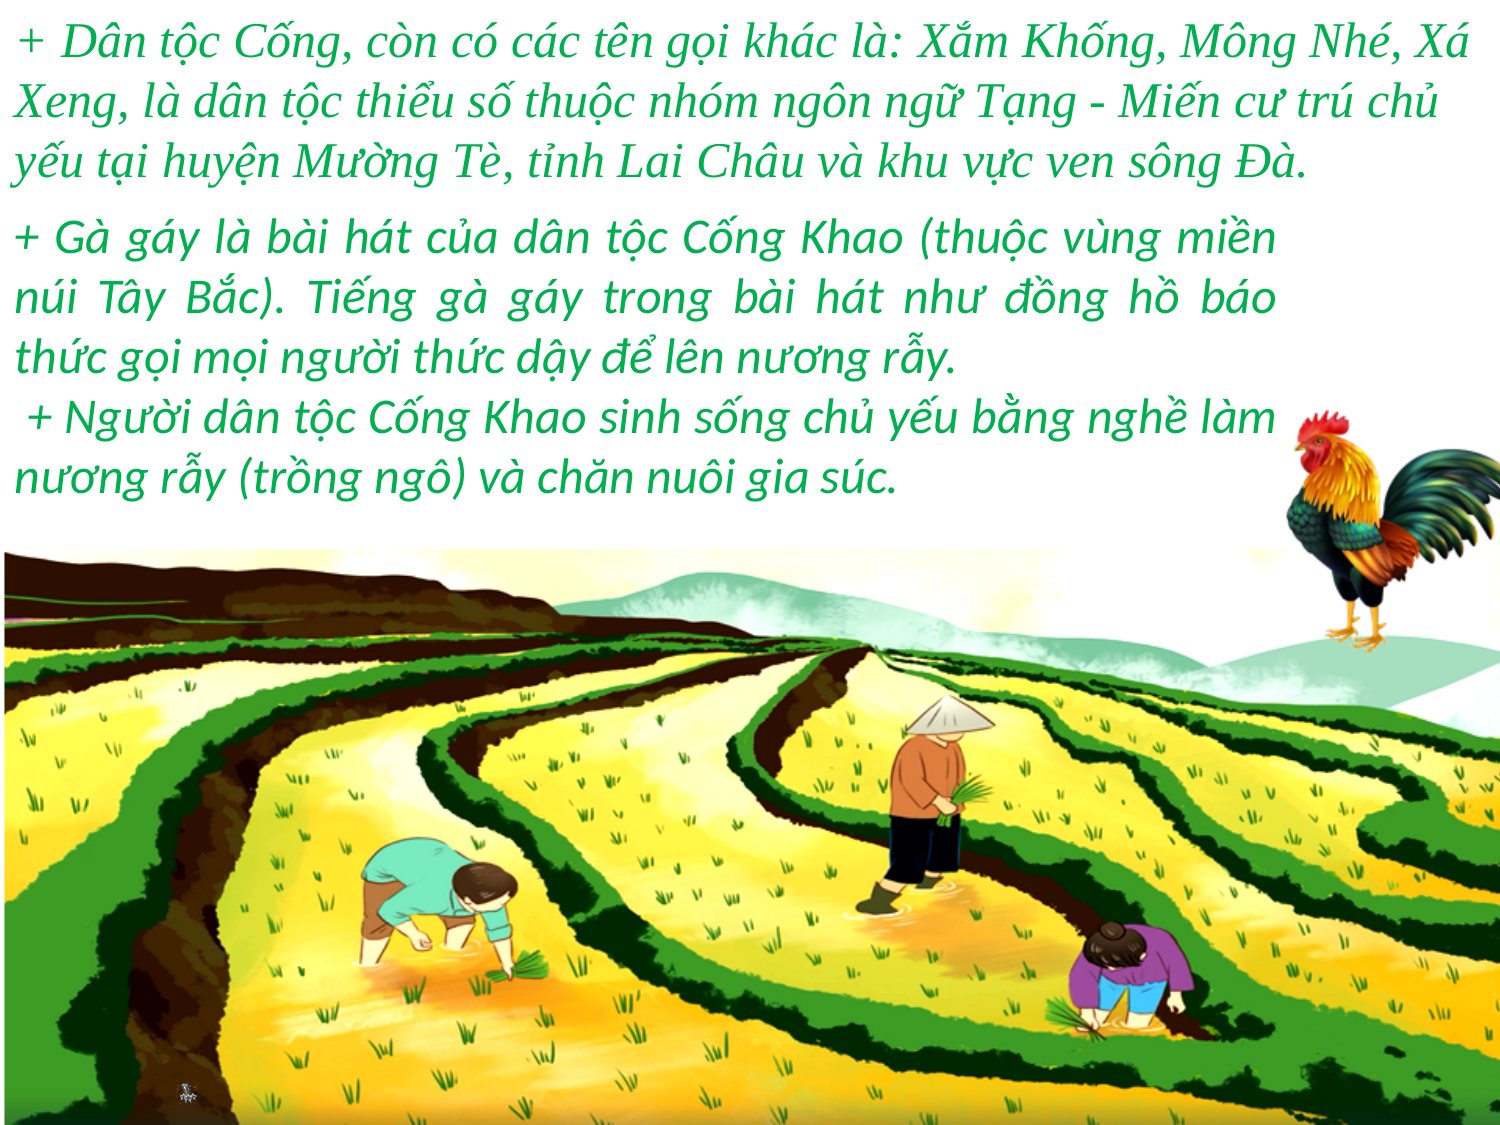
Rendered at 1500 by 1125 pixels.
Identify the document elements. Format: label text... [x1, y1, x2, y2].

text_box + Dân tộc Cống, còn có các tên gọi khác là: Xắm Khống, Mông Nhé, Xá Xeng, là dân tộc thiểu số thuộc nhóm ngôn ngữ Tạng - Miến cư trú chủ yếu tại huyện Mường Tè, tỉnh Lai Châu và khu vực ven sông Đà. [0, 0, 1500, 195]
text_box + Gà gáy là bài hát của dân tộc Cống Khao (thuộc vùng miền núi Tây Bắc). Tiếng gà gáy trong bài hát như đồng hồ báo thức gọi mọi người thức dậy để lên nương rẫy. + Người dân tộc Cống Khao sinh sống chủ yếu bằng nghề làm nương rẫy (trồng ngô) và chăn nuôi gia súc. [0, 196, 1294, 511]
picture [0, 195, 1500, 1125]
